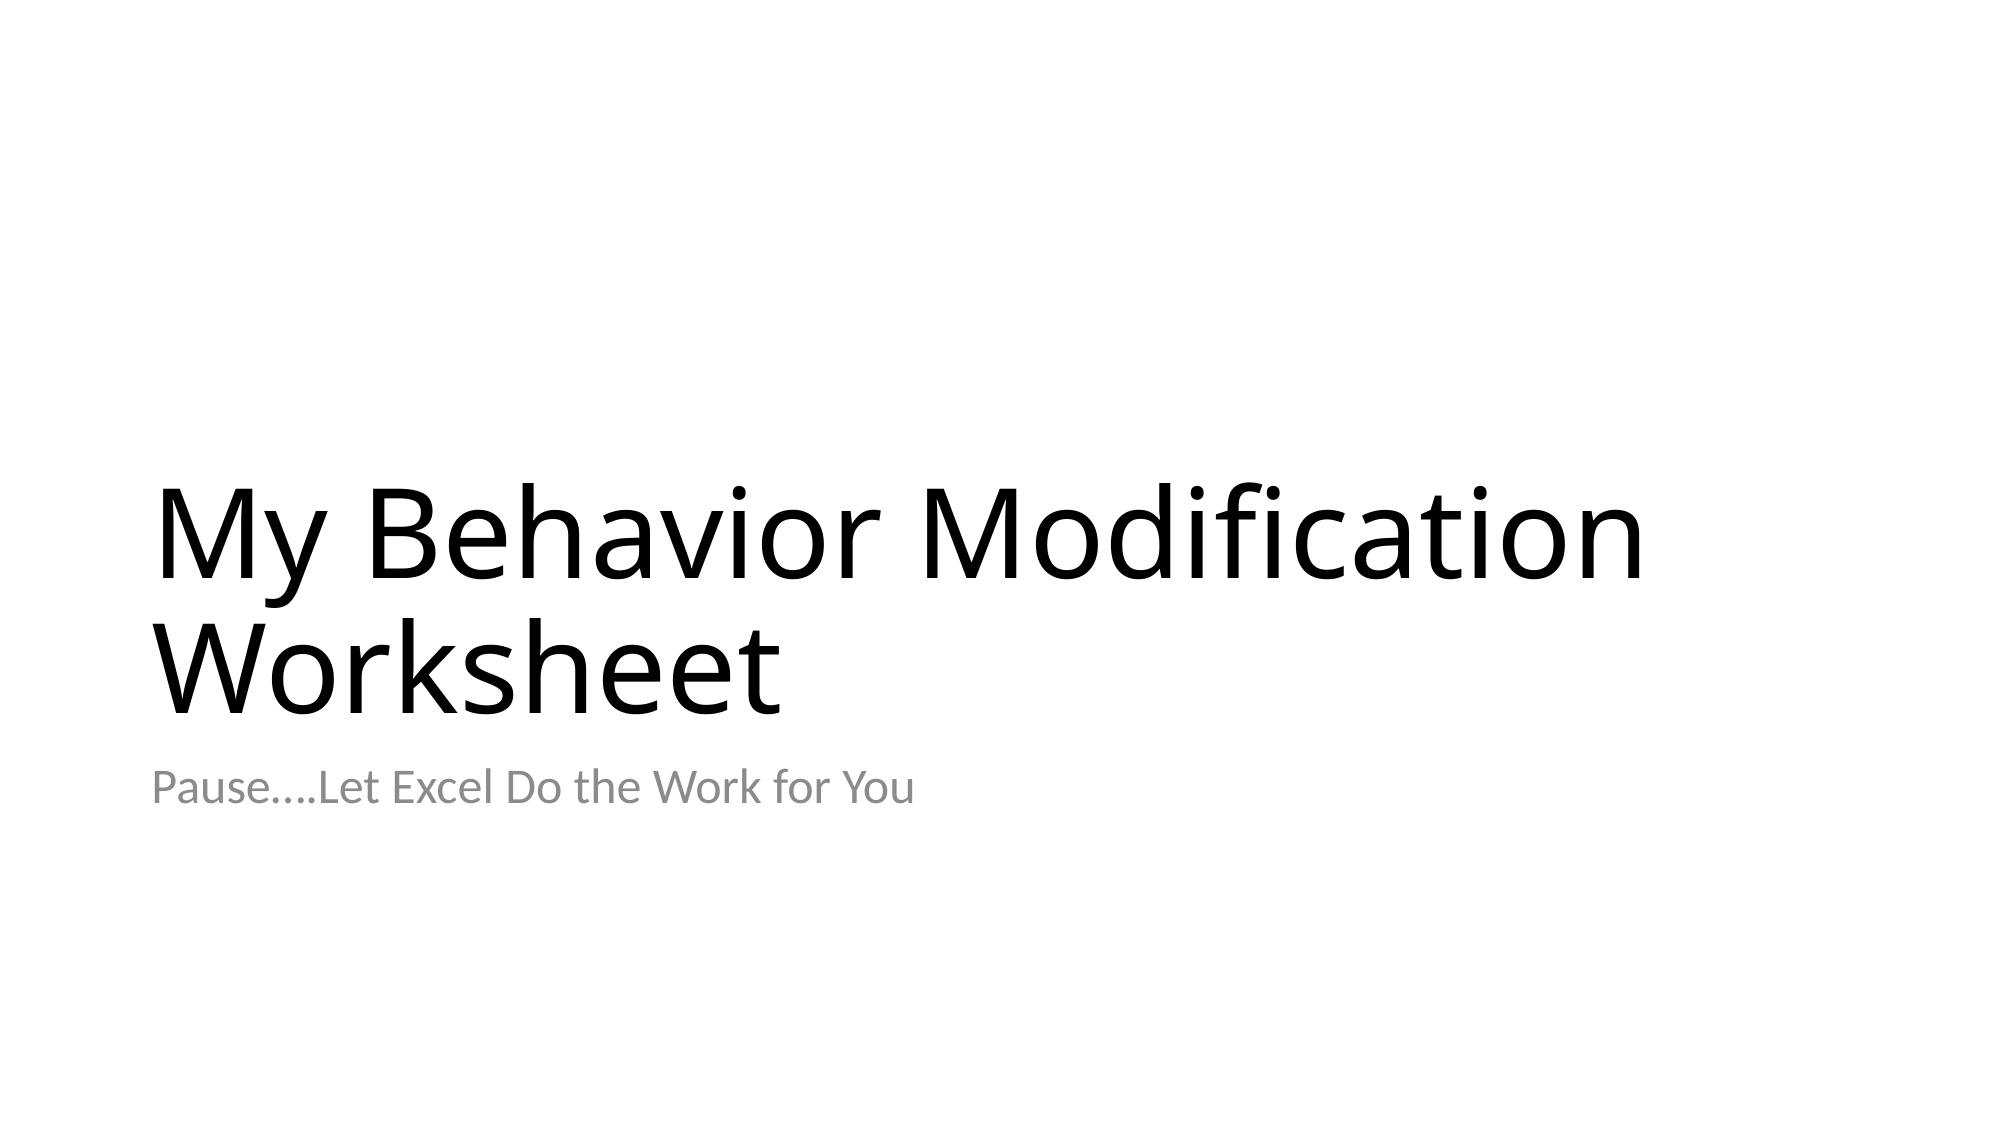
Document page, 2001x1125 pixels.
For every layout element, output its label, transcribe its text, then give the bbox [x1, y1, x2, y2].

list Pause….Let Excel Do the Work for You [136, 752, 1862, 999]
title My Behavior Modification Worksheet [136, 280, 1862, 749]
